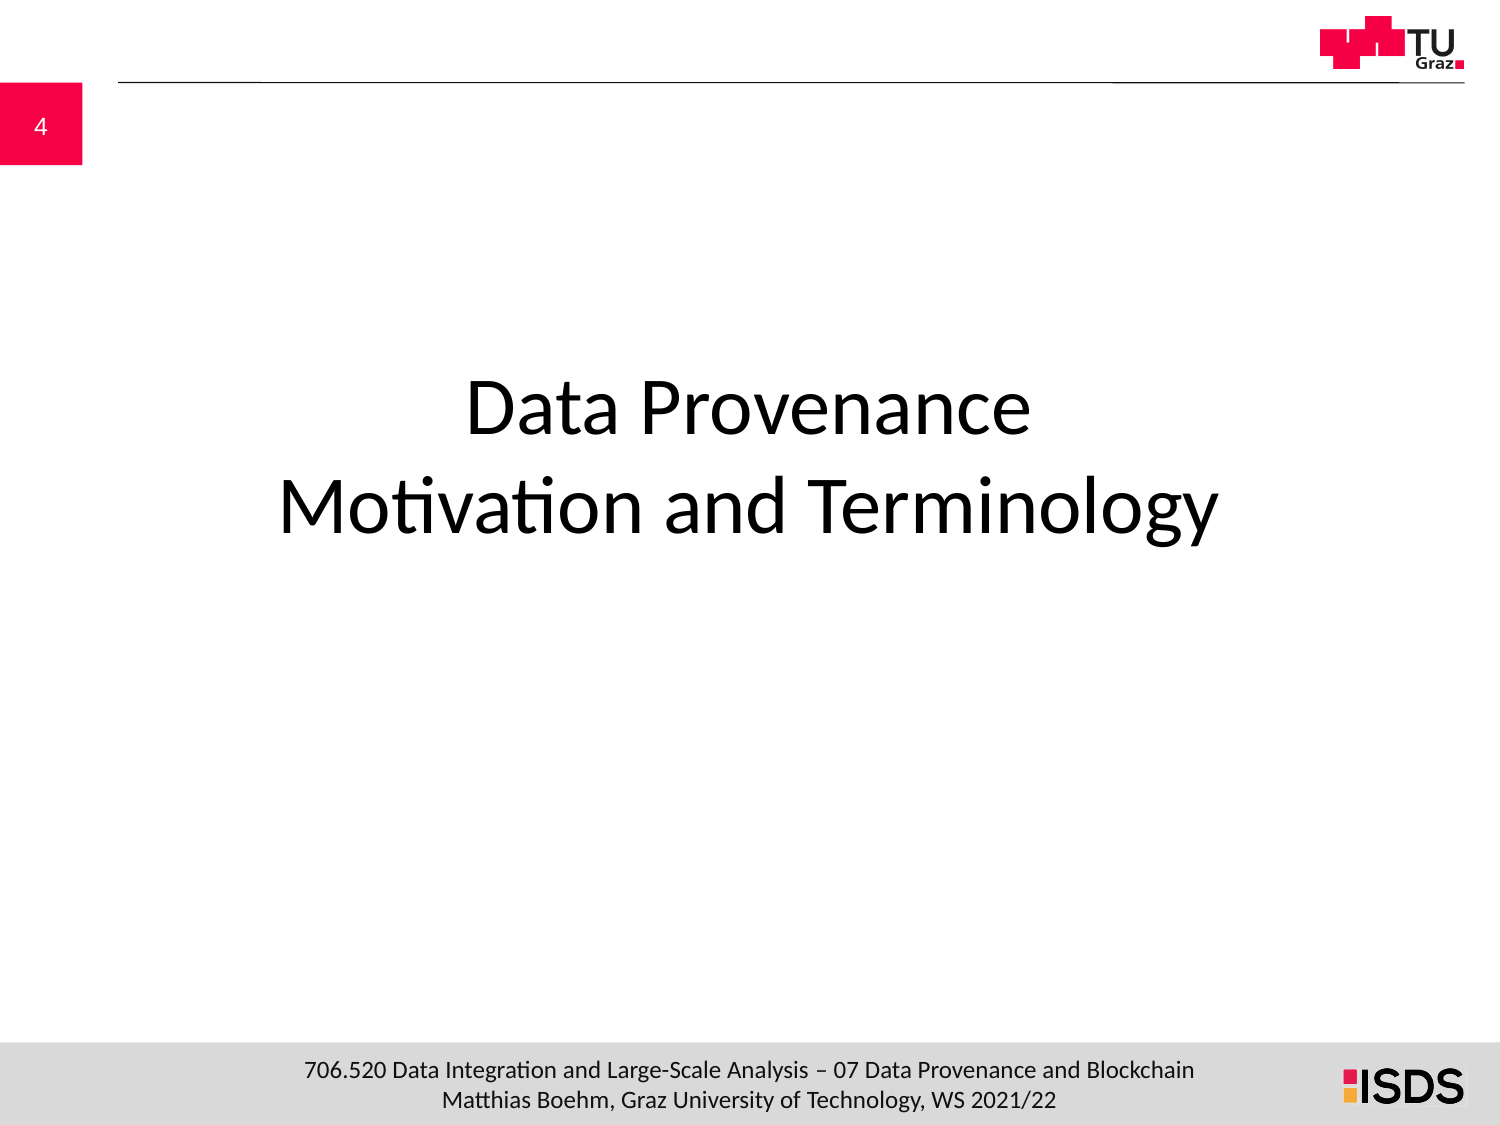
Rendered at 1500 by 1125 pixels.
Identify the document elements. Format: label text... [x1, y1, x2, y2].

picture [1339, 1065, 1468, 1107]
title Data Provenance Motivation and Terminology [33, 343, 1465, 558]
picture [1320, 16, 1464, 69]
